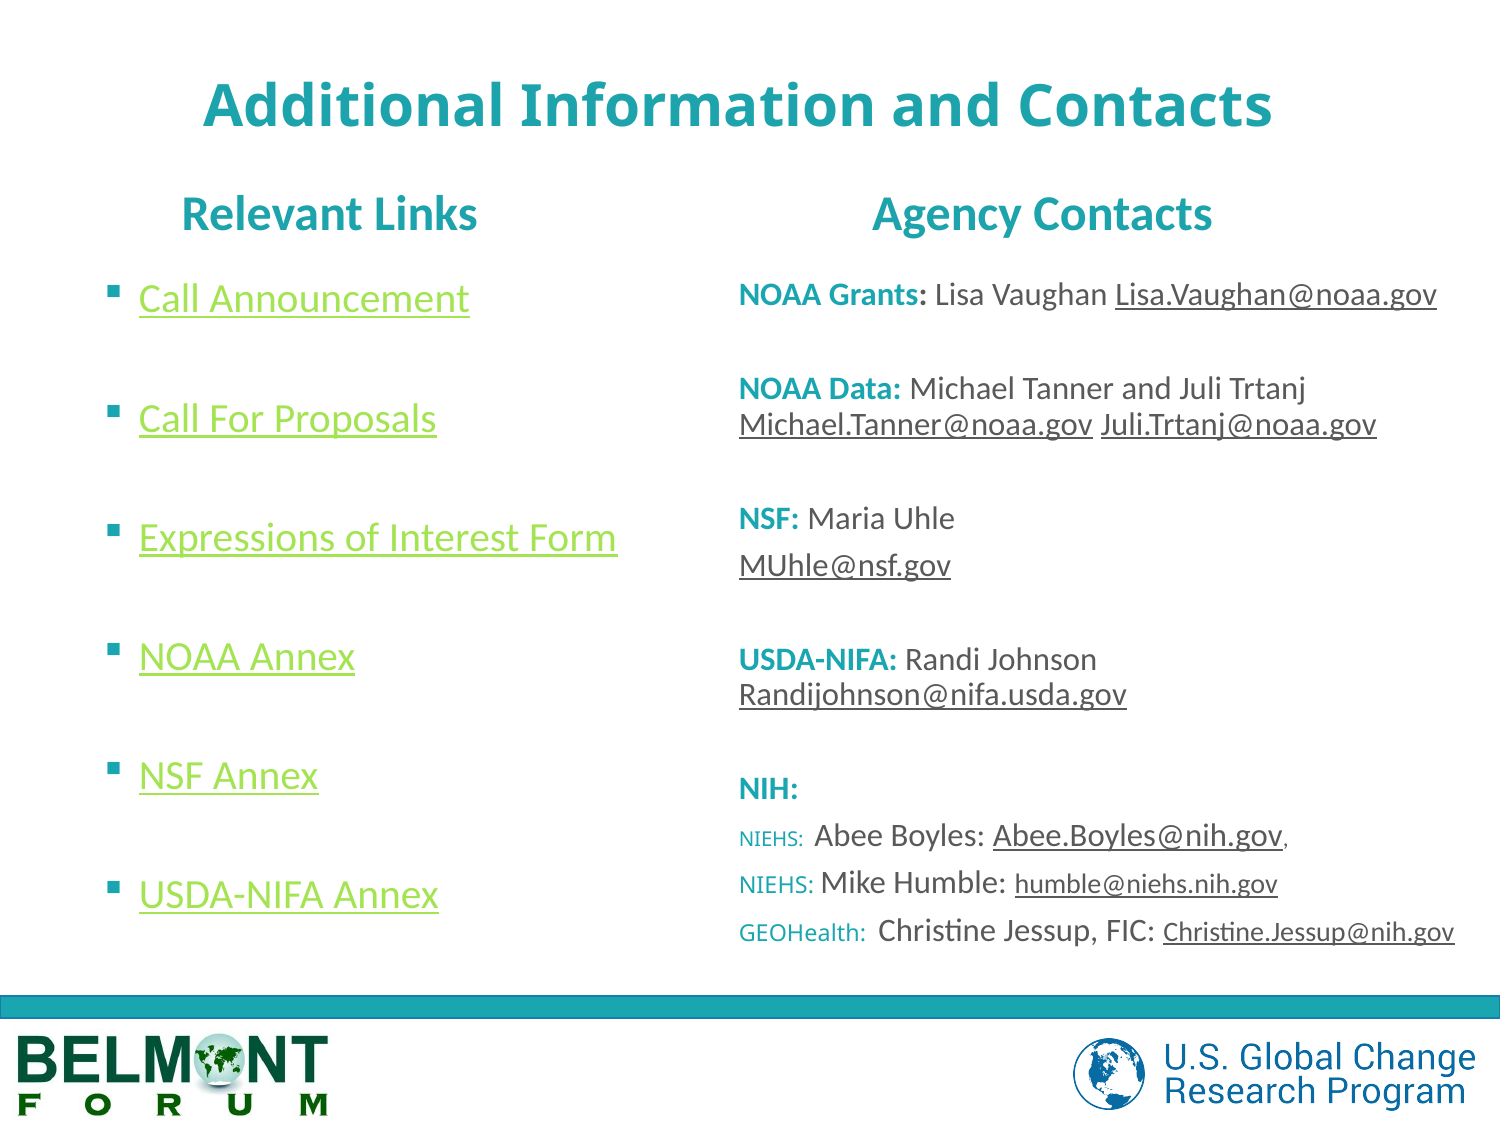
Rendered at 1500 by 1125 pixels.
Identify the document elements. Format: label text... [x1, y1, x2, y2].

list Relevant Links [12, 175, 648, 249]
list NOAA Grants: Lisa Vaughan Lisa.Vaughan@noaa.gov NOAA Data: Michael Tanner and Juli Trtanj Michael.Tanner@noaa.gov Juli.Trtanj@noaa.gov NSF: Maria Uhle MUhle@nsf.gov USDA-NIFA: Randi Johnson Randijohnson@nifa.usda.gov NIH: NIEHS: Abee Boyles: Abee.Boyles@nih.gov, NIEHS: Mike Humble: humble@niehs.nih.gov GEOHealth: Christine Jessup, FIC: Christine.Jessup@nih.gov [723, 269, 1475, 985]
picture [1073, 1038, 1475, 1111]
title Additional Information and Contacts [12, 39, 1465, 175]
picture [12, 1028, 332, 1121]
text_box [0, 995, 1500, 1019]
list Call Announcement Call For Proposals Expressions of Interest Form NOAA Annex NSF Annex USDA-NIFA Annex [89, 269, 723, 933]
list Agency Contacts [723, 175, 1362, 249]
